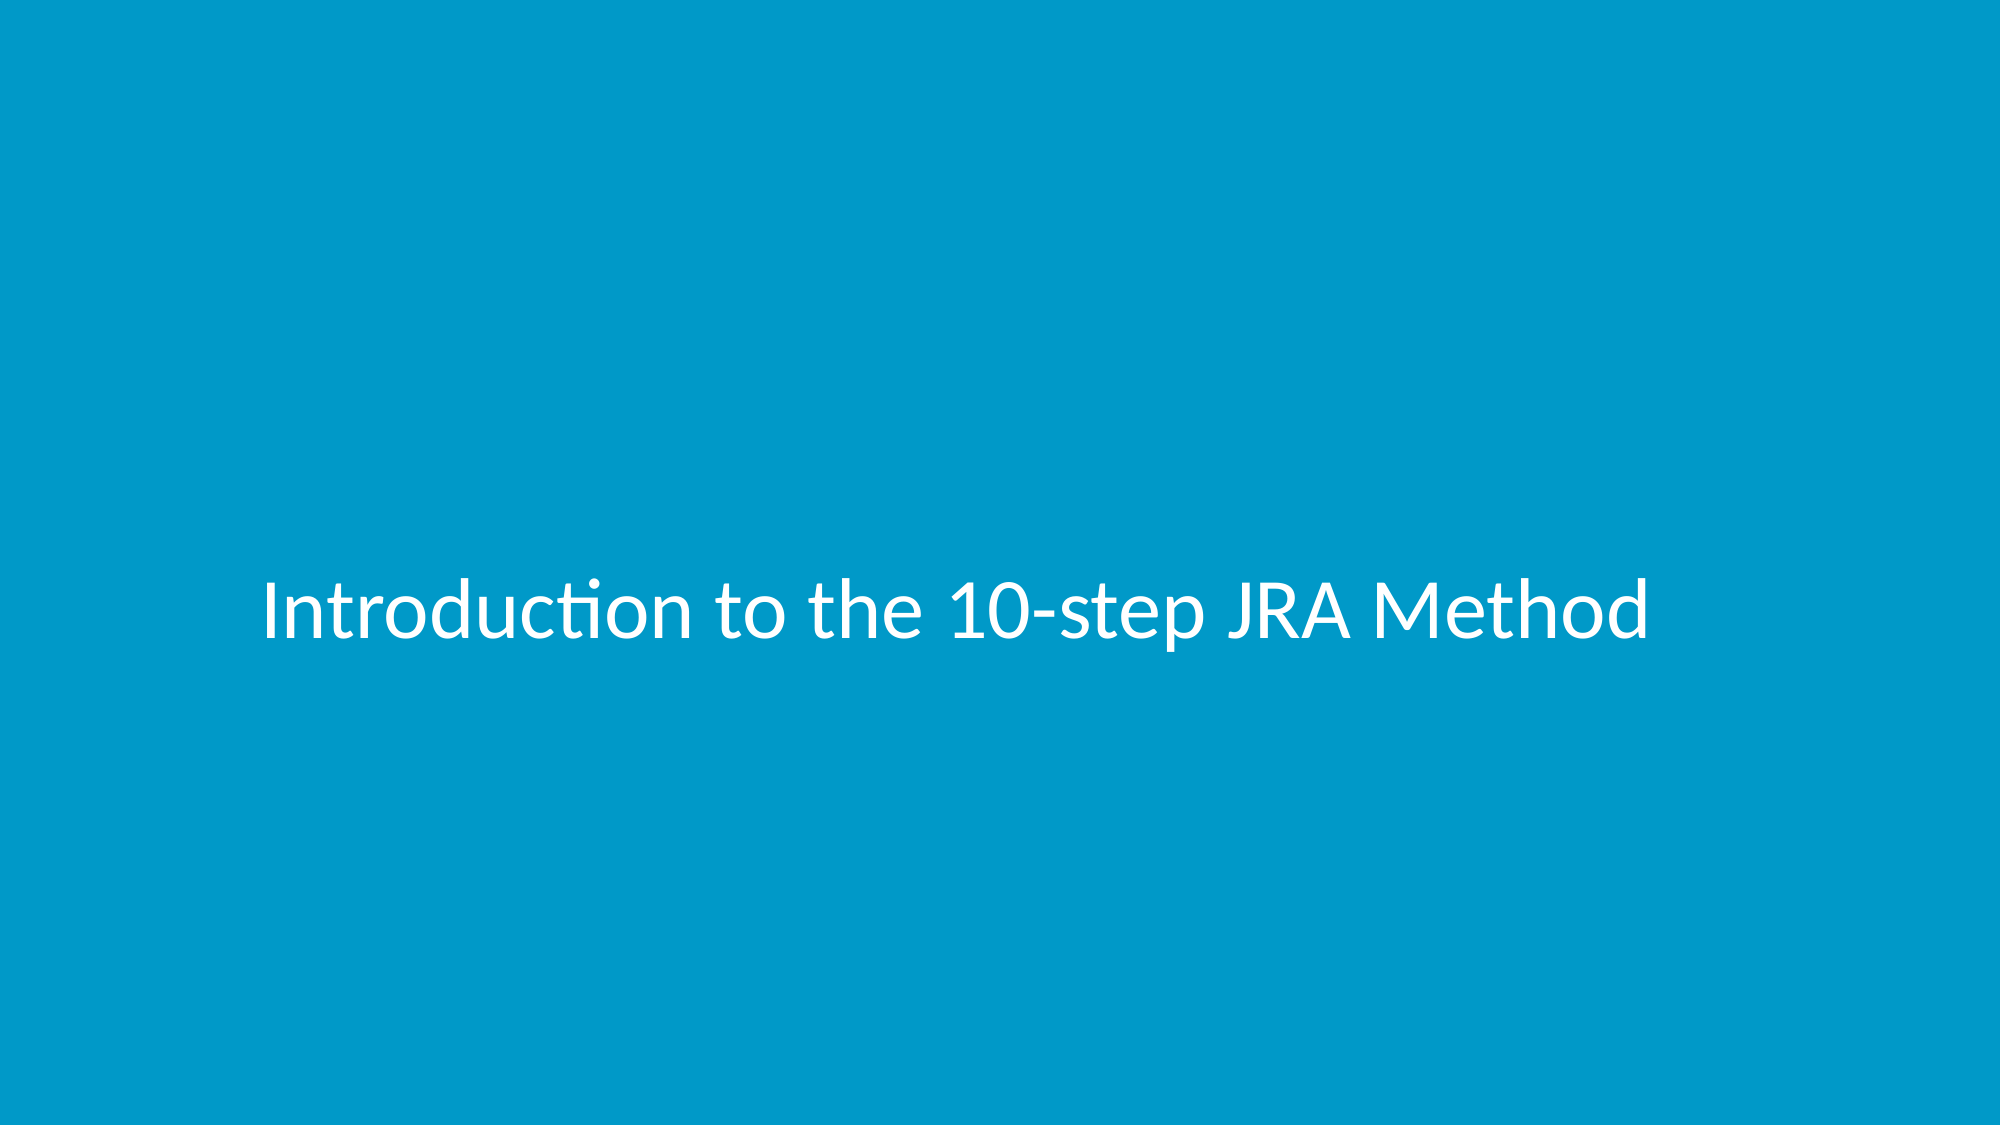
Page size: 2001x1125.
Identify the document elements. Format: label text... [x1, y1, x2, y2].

title Introduction to the 10-step JRA Method [235, 477, 1677, 665]
